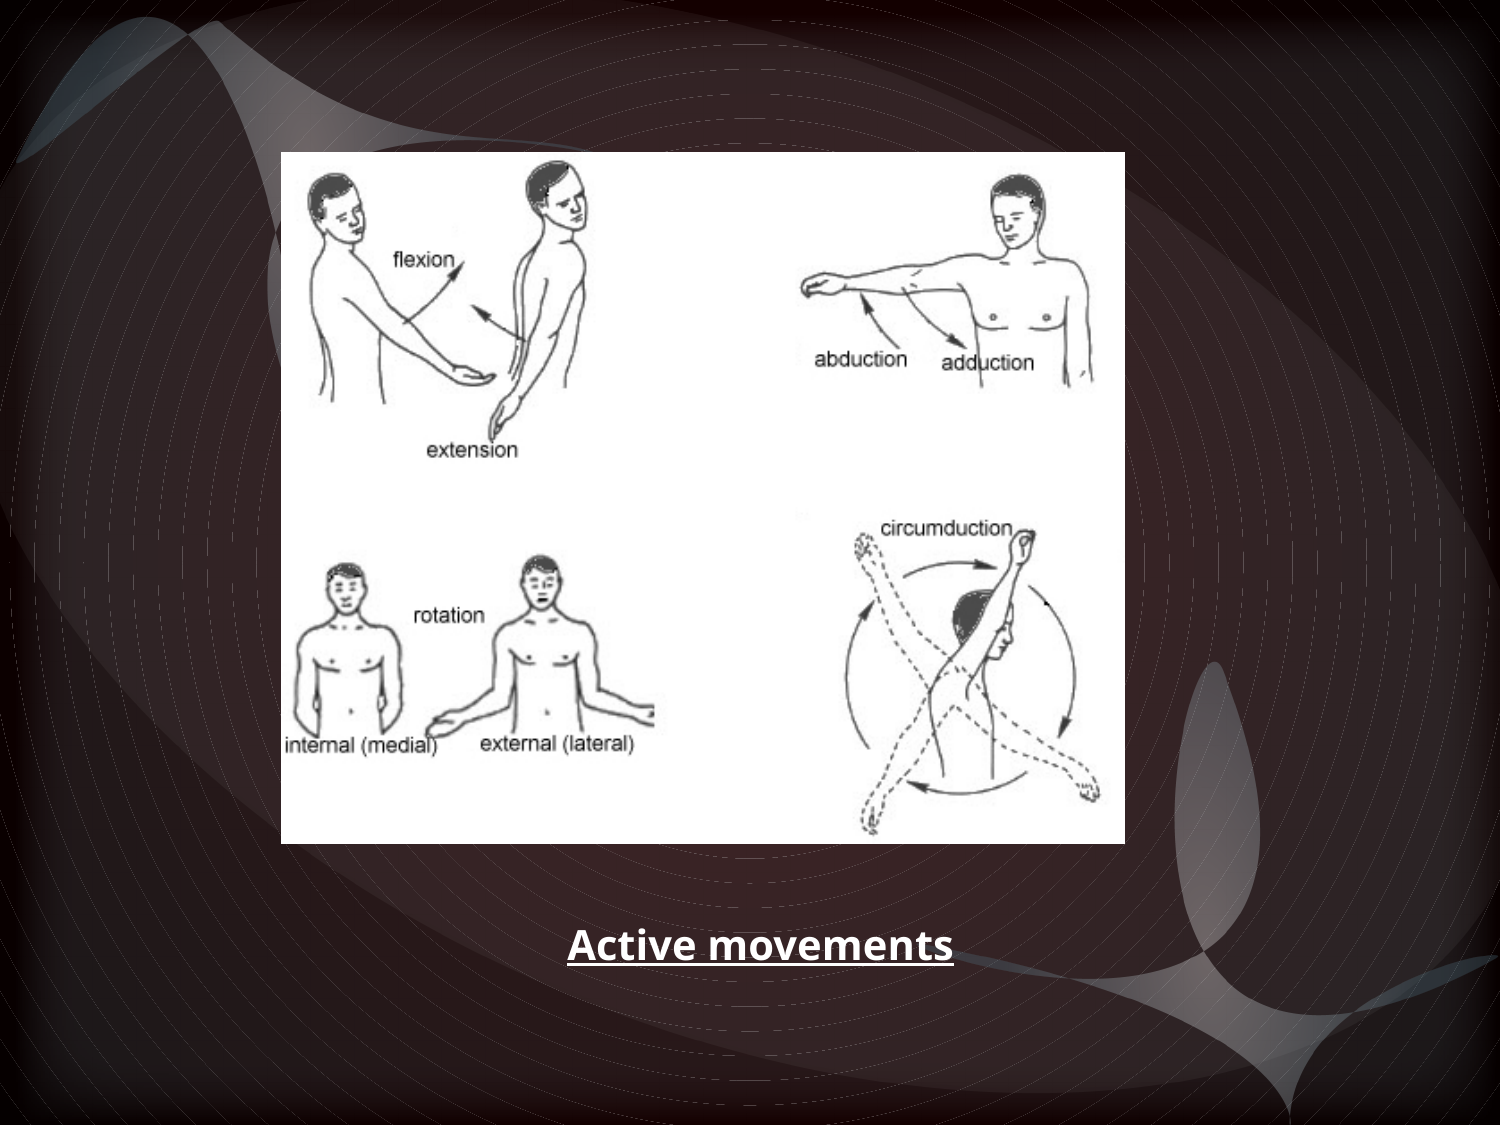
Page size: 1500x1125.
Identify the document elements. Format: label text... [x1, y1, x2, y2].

picture [0, 0, 1500, 1125]
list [281, 152, 1125, 844]
title Active movements [324, 914, 1197, 973]
